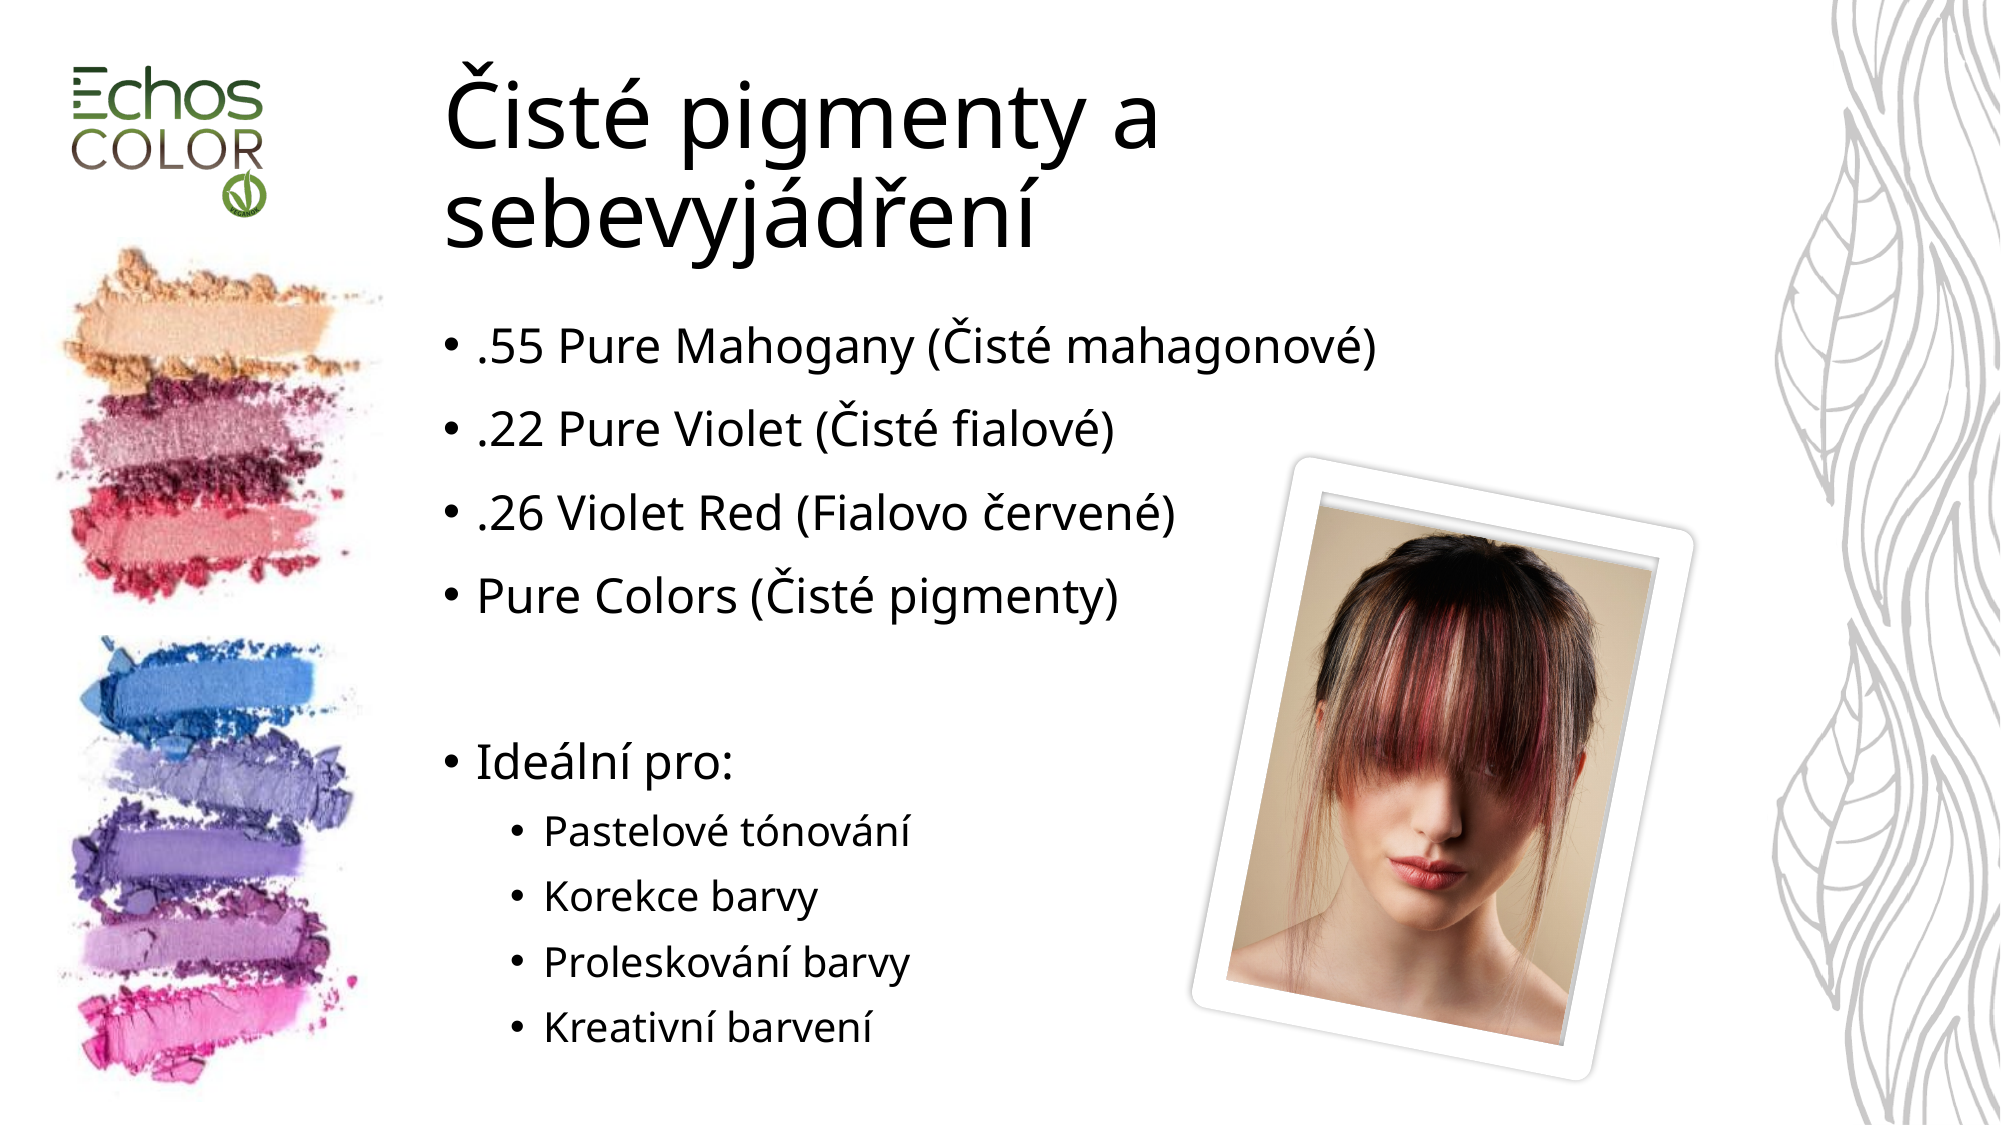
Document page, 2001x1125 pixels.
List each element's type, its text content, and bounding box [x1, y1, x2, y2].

title Čisté pigmenty a sebevyjádření [428, 59, 1769, 278]
picture [16, 28, 404, 1102]
list .55 Pure Mahogany (Čisté mahagonové) .22 Pure Violet (Čisté fialové) .26 Violet Red (Fialovo červené) Pure Colors (Čisté pigmenty) Ideální pro: Pastelové tónování Korekce barvy Proleskování barvy Kreativní barvení [428, 299, 1769, 1066]
picture [1227, 507, 1651, 1045]
picture [1651, 0, 2001, 1125]
